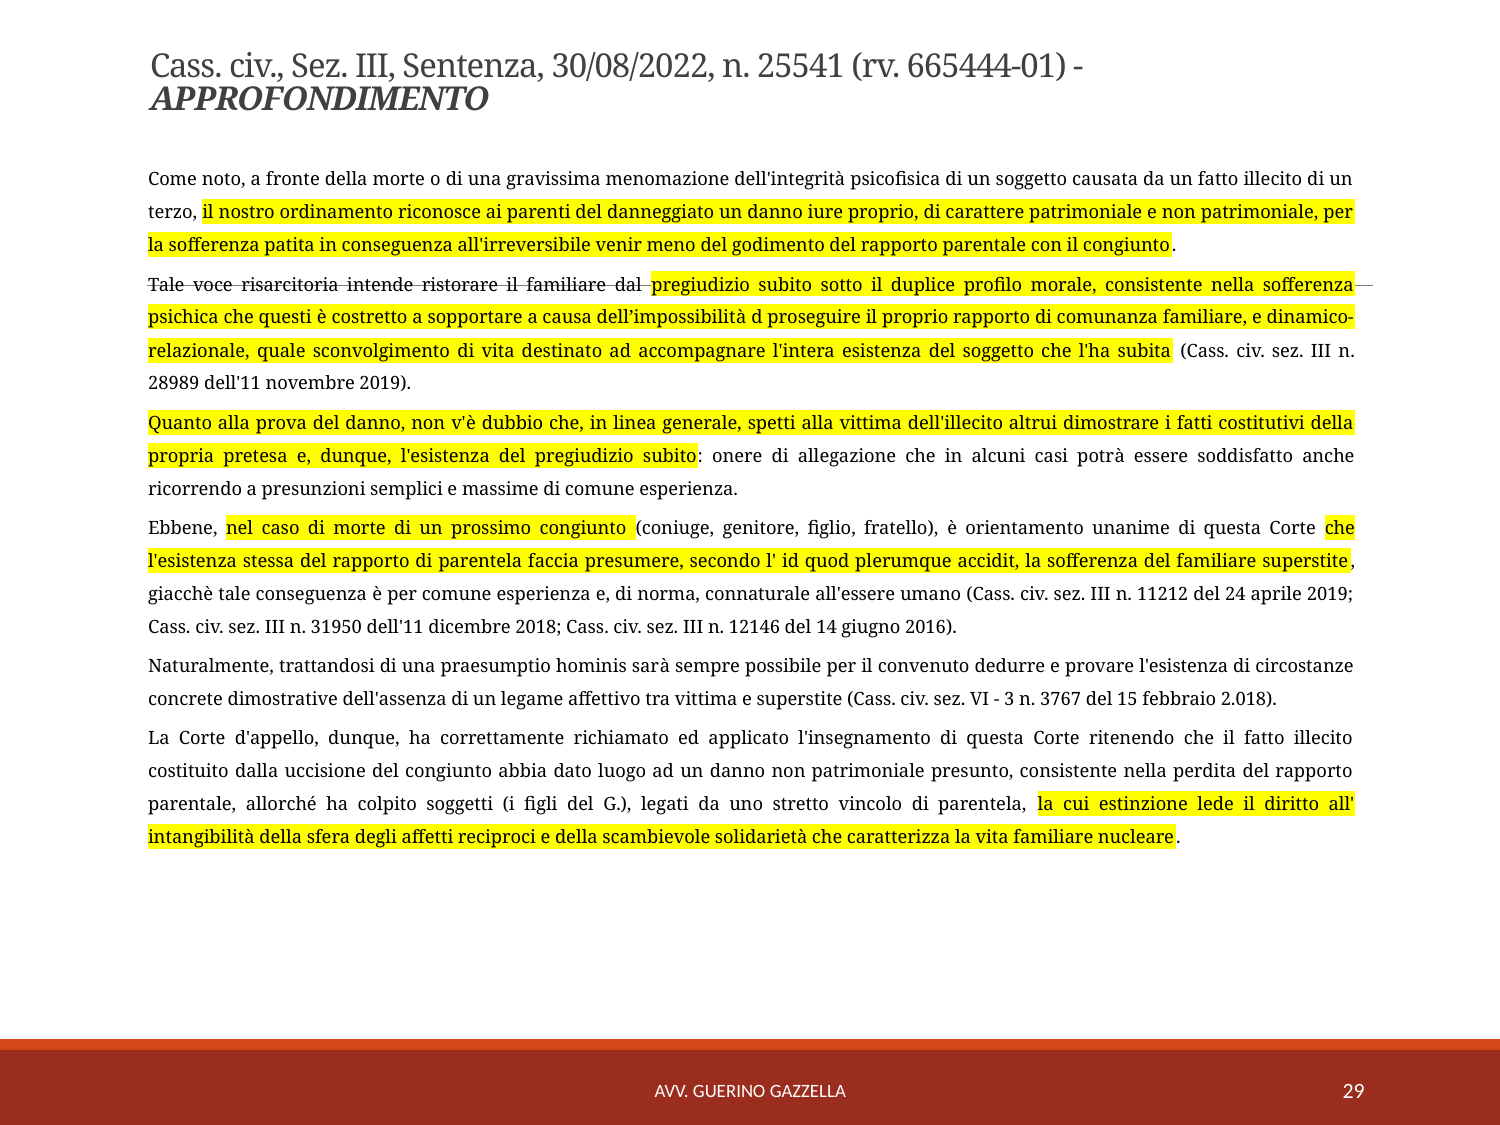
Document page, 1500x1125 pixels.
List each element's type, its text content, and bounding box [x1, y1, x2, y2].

slide_number 29 [1218, 1059, 1380, 1120]
list Come noto, a fronte della morte o di una gravissima menomazione dell'integrità psicofisica di un soggetto causata da un fatto illecito di un terzo, il nostro ordinamento riconosce ai parenti del danneggiato un danno iure proprio, di carattere patrimoniale e non patrimoniale, per la sofferenza patita in conseguenza all'irreversibile venir meno del godimento del rapporto parentale con il congiunto. Tale voce risarcitoria intende ristorare il familiare dal pregiudizio subito sotto il duplice profilo morale, consistente nella sofferenza psichica che questi è costretto a sopportare a causa dell’impossibilità d proseguire il proprio rapporto di comunanza familiare, e dinamico-relazionale, quale sconvolgimento di vita destinato ad accompagnare l'intera esistenza del soggetto che l'ha subita (Cass. civ. sez. III n. 28989 dell'11 novembre 2019). Quanto alla prova del danno, non v'è dubbio che, in linea generale, spetti alla vittima dell'illecito altrui dimostrare i fatti costitutivi della propria pretesa e, dunque, l'esistenza del pregiudizio subito: onere di allegazione che in alcuni casi potrà essere soddisfatto anche ricorrendo a presunzioni semplici e massime di comune esperienza. Ebbene, nel caso di morte di un prossimo congiunto (coniuge, genitore, figlio, fratello), è orientamento unanime di questa Corte che l'esistenza stessa del rapporto di parentela faccia presumere, secondo l' id quod plerumque accidit, la sofferenza del familiare superstite, giacchè tale conseguenza è per comune esperienza e, di norma, connaturale all'essere umano (Cass. civ. sez. III n. 11212 del 24 aprile 2019; Cass. civ. sez. III n. 31950 dell'11 dicembre 2018; Cass. civ. sez. III n. 12146 del 14 giugno 2016). Naturalmente, trattandosi di una praesumptio hominis sarà sempre possibile per il convenuto dedurre e provare l'esistenza di circostanze concrete dimostrative dell'assenza di un legame affettivo tra vittima e superstite (Cass. civ. sez. VI - 3 n. 3767 del 15 febbraio 2.018). La Corte d'appello, dunque, ha correttamente richiamato ed applicato l'insegnamento di questa Corte ritenendo che il fatto illecito costituito dalla uccisione del congiunto abbia dato luogo ad un danno non patrimoniale presunto, consistente nella perdita del rapporto parentale, allorché ha colpito soggetti (i figli del G.), legati da uno stretto vincolo di parentela, la cui estinzione lede il diritto all' intangibilità della sfera degli affetti reciproci e della scambievole solidarietà che caratterizza la vita familiare nucleare. [135, 149, 1356, 917]
footer AVV. GUERINO GAZZELLA [453, 1059, 1047, 1120]
title Cass. civ., Sez. III, Sentenza, 30/08/2022, n. 25541 (rv. 665444-01) - APPROFONDIMENTO [135, 42, 1373, 220]
